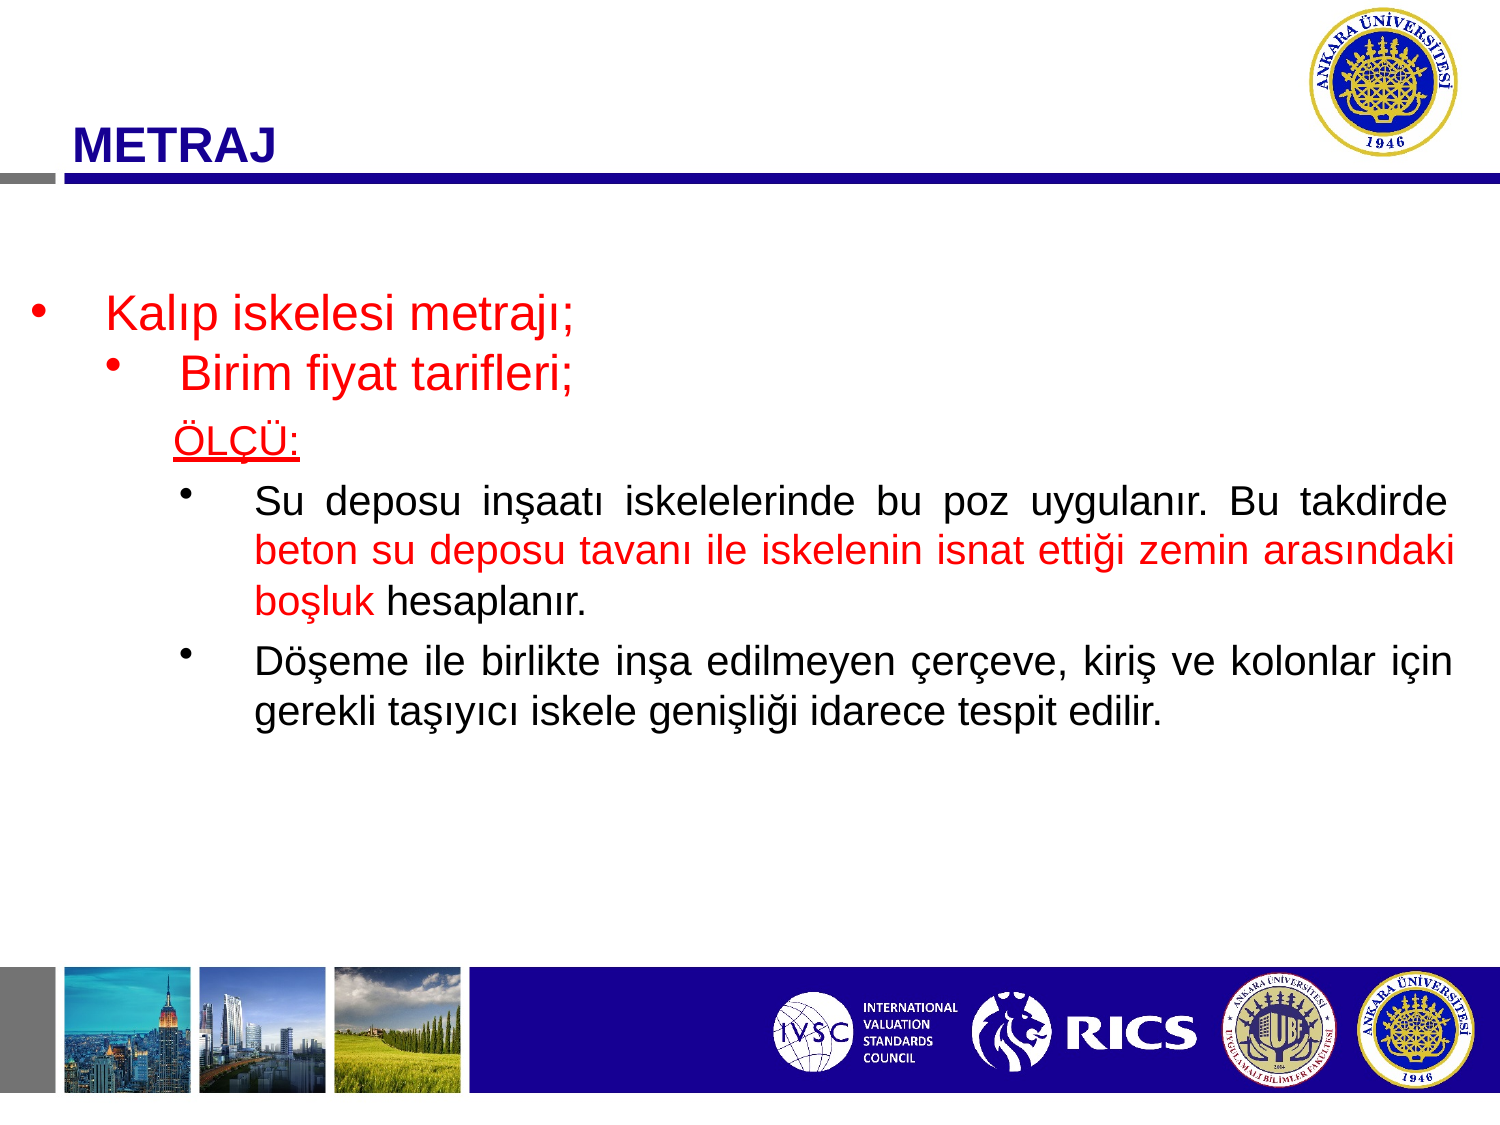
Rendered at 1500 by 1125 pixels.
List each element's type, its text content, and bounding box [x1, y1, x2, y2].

text_box Kalıp iskelesi metrajı; Birim fiyat tarifleri; ÖLÇÜ: Su deposu inşaatı iskelelerinde bu poz uygulanır. Bu takdirde beton su deposu tavanı ile iskelenin isnat ettiği zemin arasındaki boşluk hesaplanır. Döşeme ile birlikte inşa edilmeyen çerçeve, kiriş ve kolonlar için gerekli taşıyıcı iskele genişliği idarece tespit edilir. [24, 278, 1470, 734]
picture [0, 0, 1500, 1125]
title METRAJ [69, 110, 314, 301]
